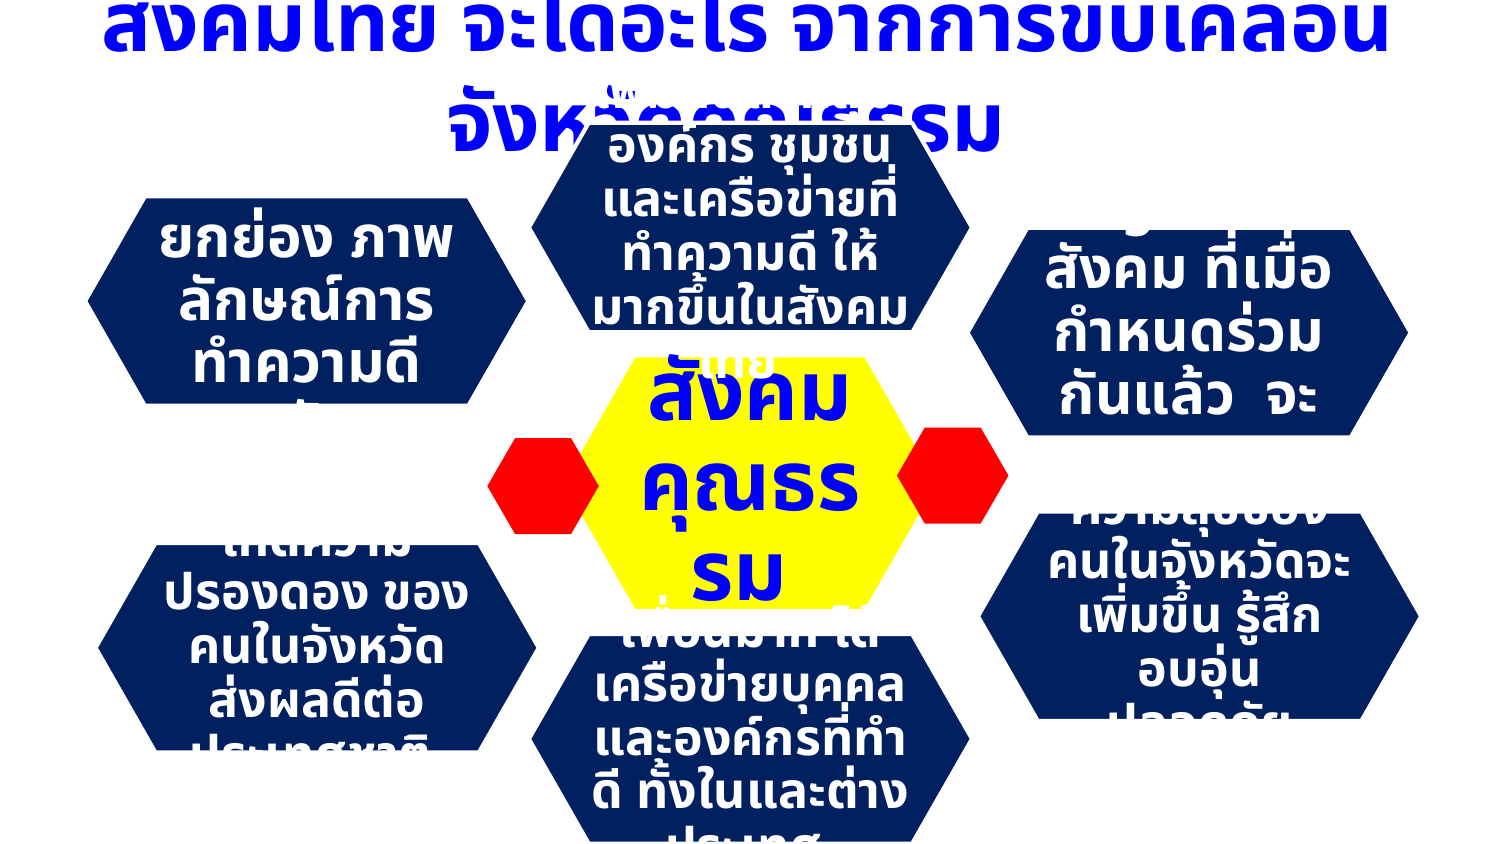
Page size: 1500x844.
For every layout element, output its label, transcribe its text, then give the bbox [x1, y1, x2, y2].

title สังคมไทย จะได้อะไร จากการขับเคลื่อนจังหวัดคุณธรรม [72, 19, 1423, 117]
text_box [0, 122, 1500, 844]
